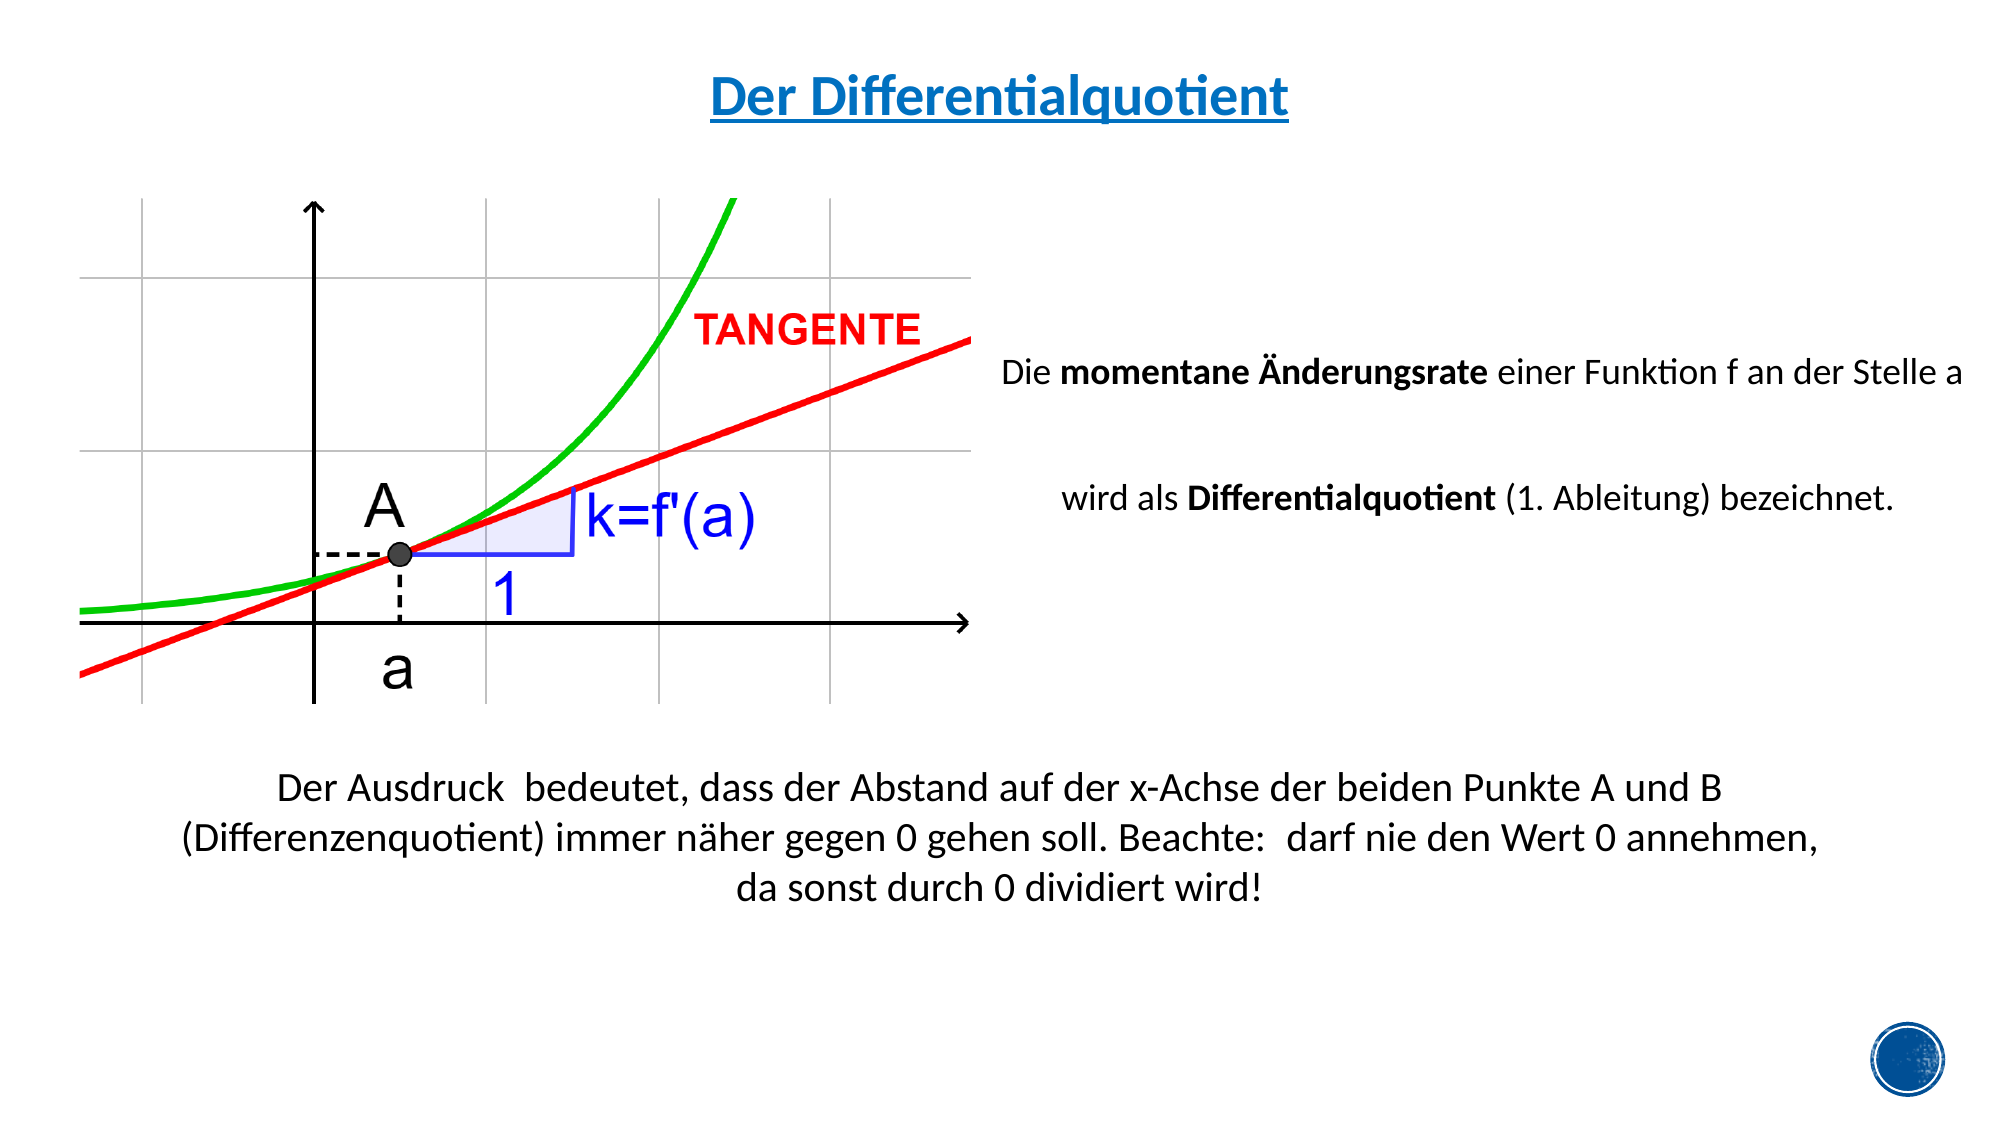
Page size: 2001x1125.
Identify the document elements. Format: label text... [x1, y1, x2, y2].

picture [79, 198, 971, 704]
text_box Der Differentialquotient [695, 49, 1305, 135]
